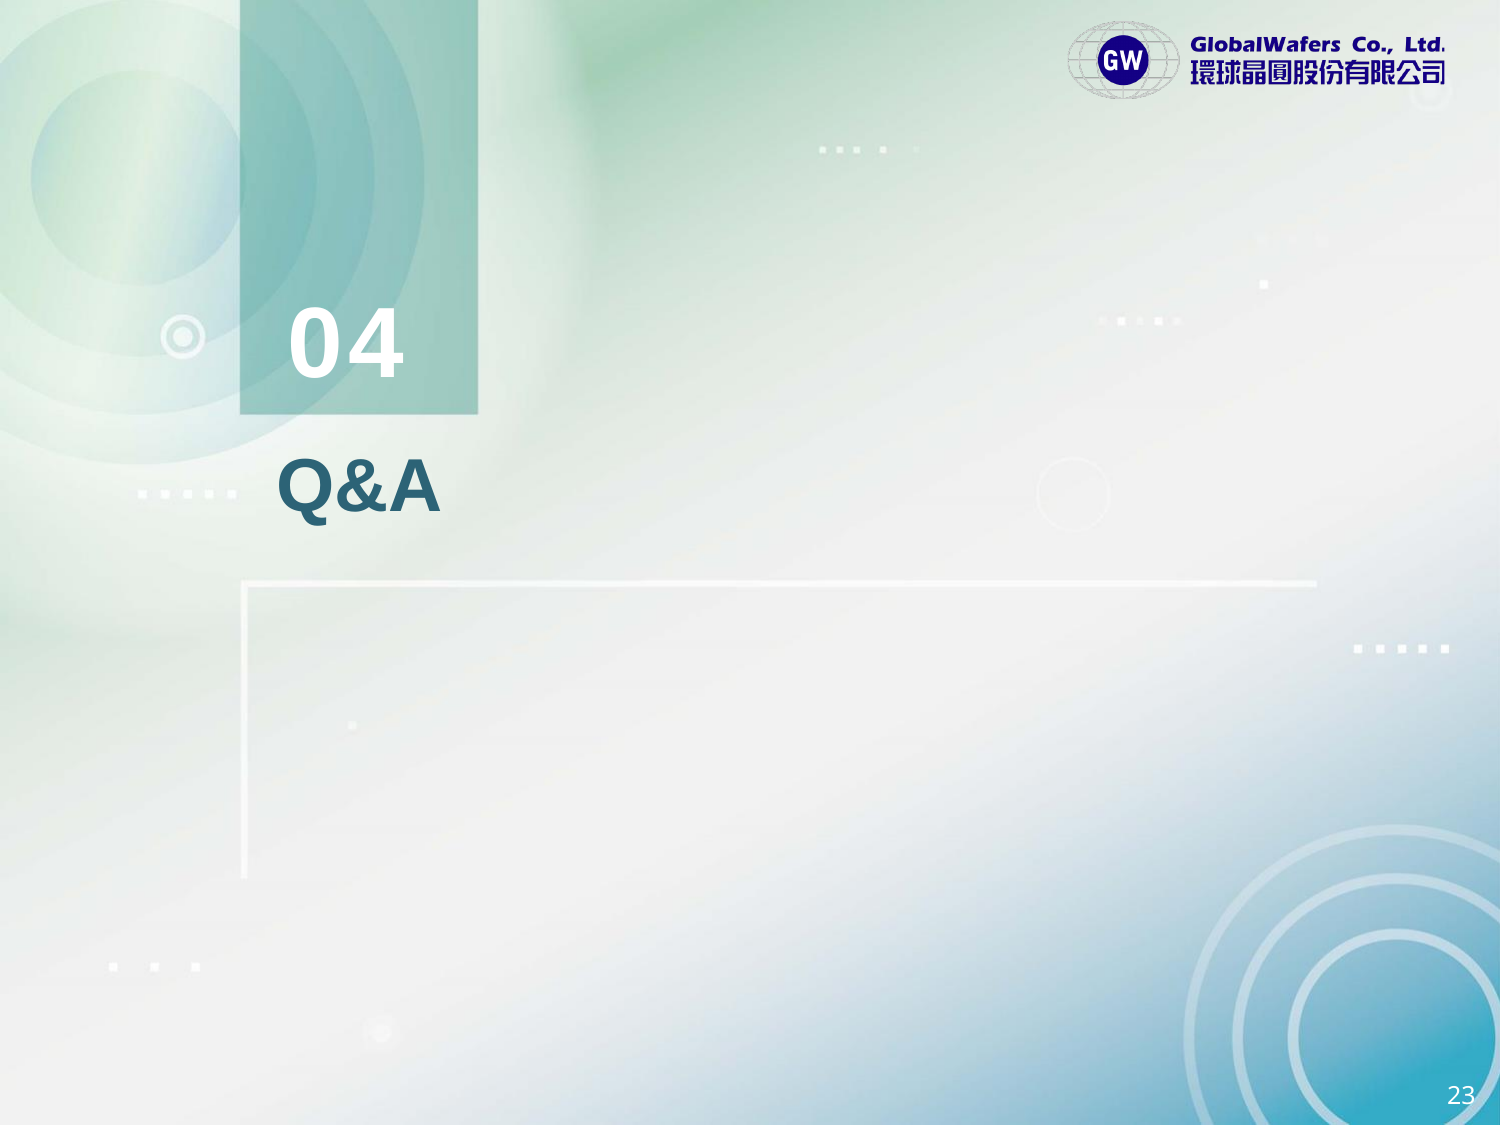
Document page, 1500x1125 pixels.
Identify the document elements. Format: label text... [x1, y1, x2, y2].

list Q&A [261, 439, 1417, 571]
list 04 [272, 269, 448, 417]
slide_number 22 [1416, 1058, 1500, 1125]
picture [0, 0, 1500, 1125]
